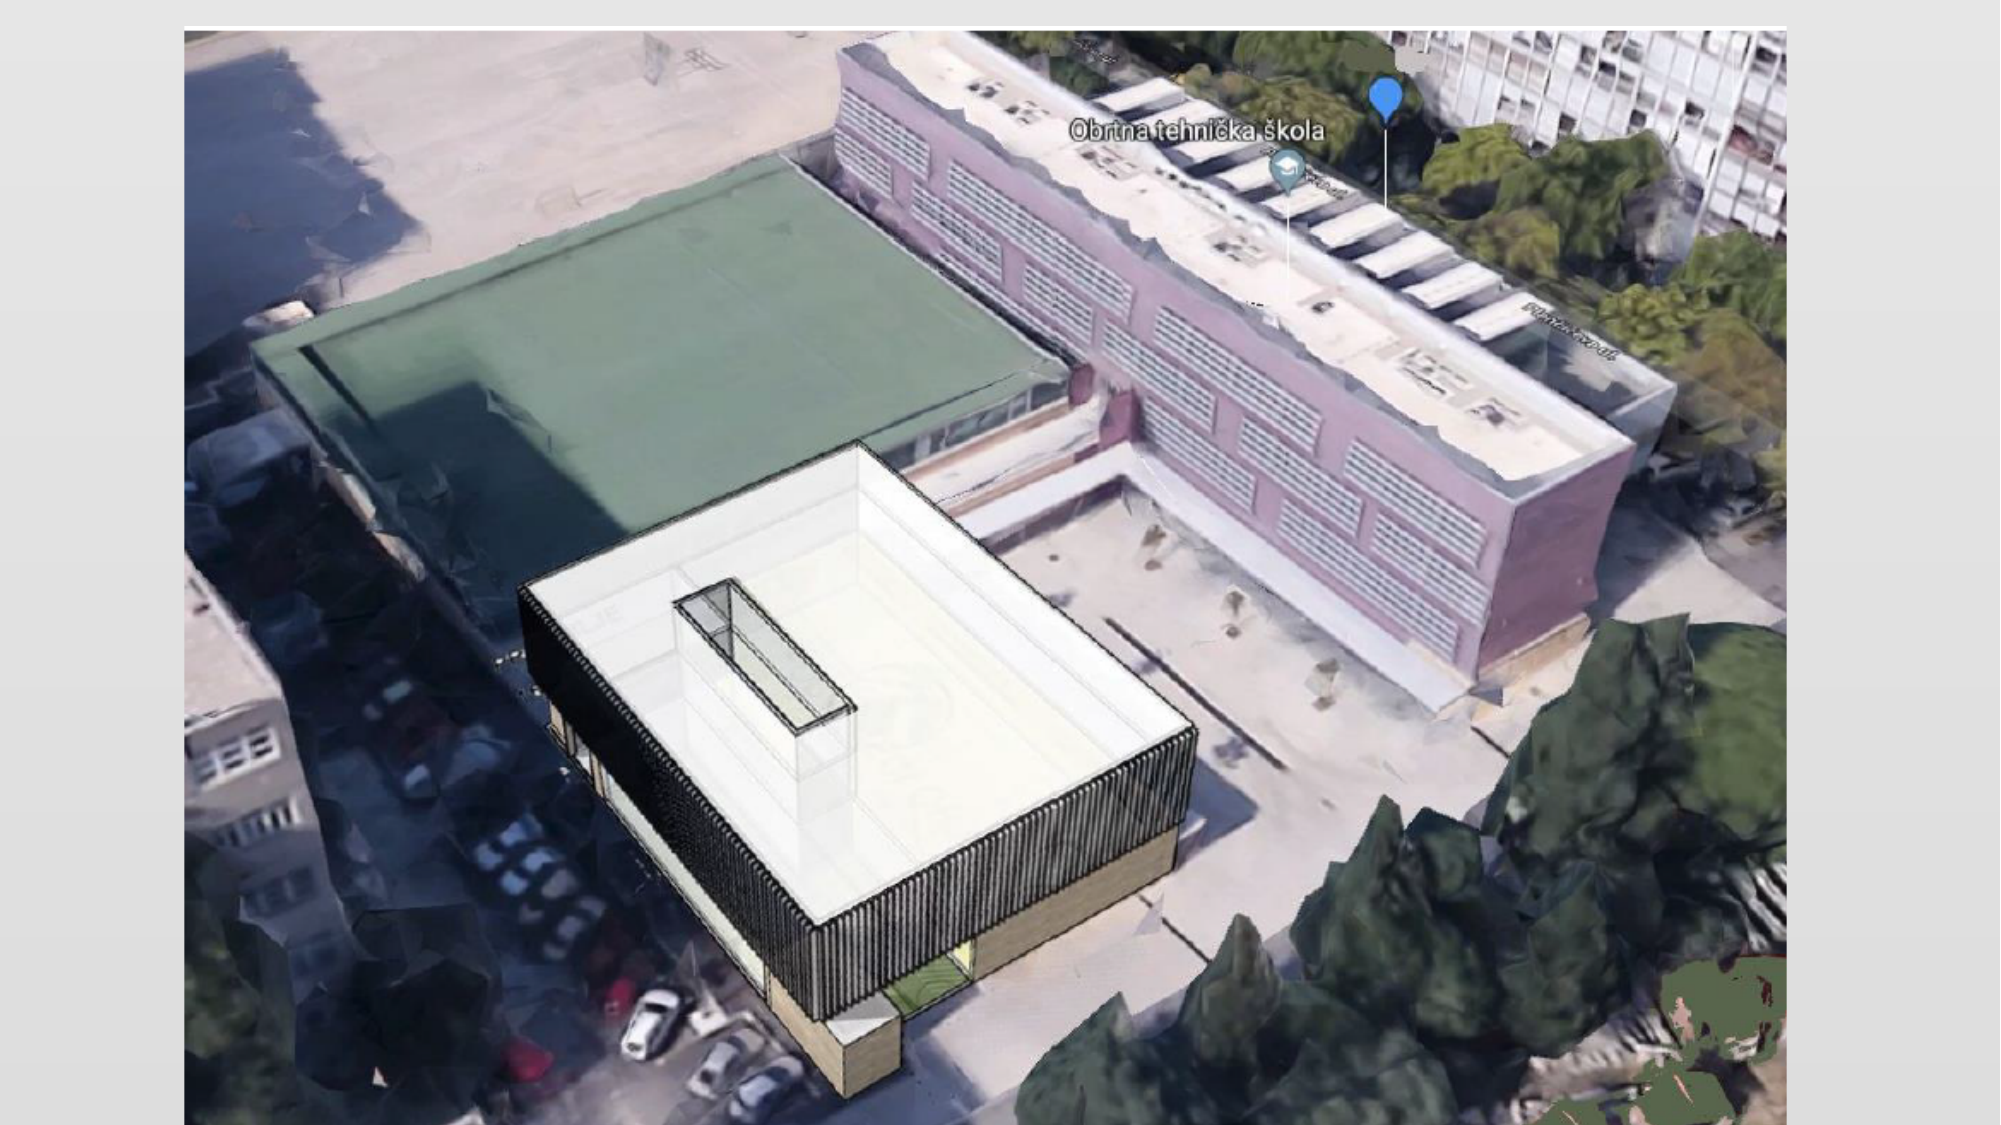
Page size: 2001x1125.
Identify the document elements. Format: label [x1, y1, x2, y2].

picture [184, 26, 1787, 1125]
